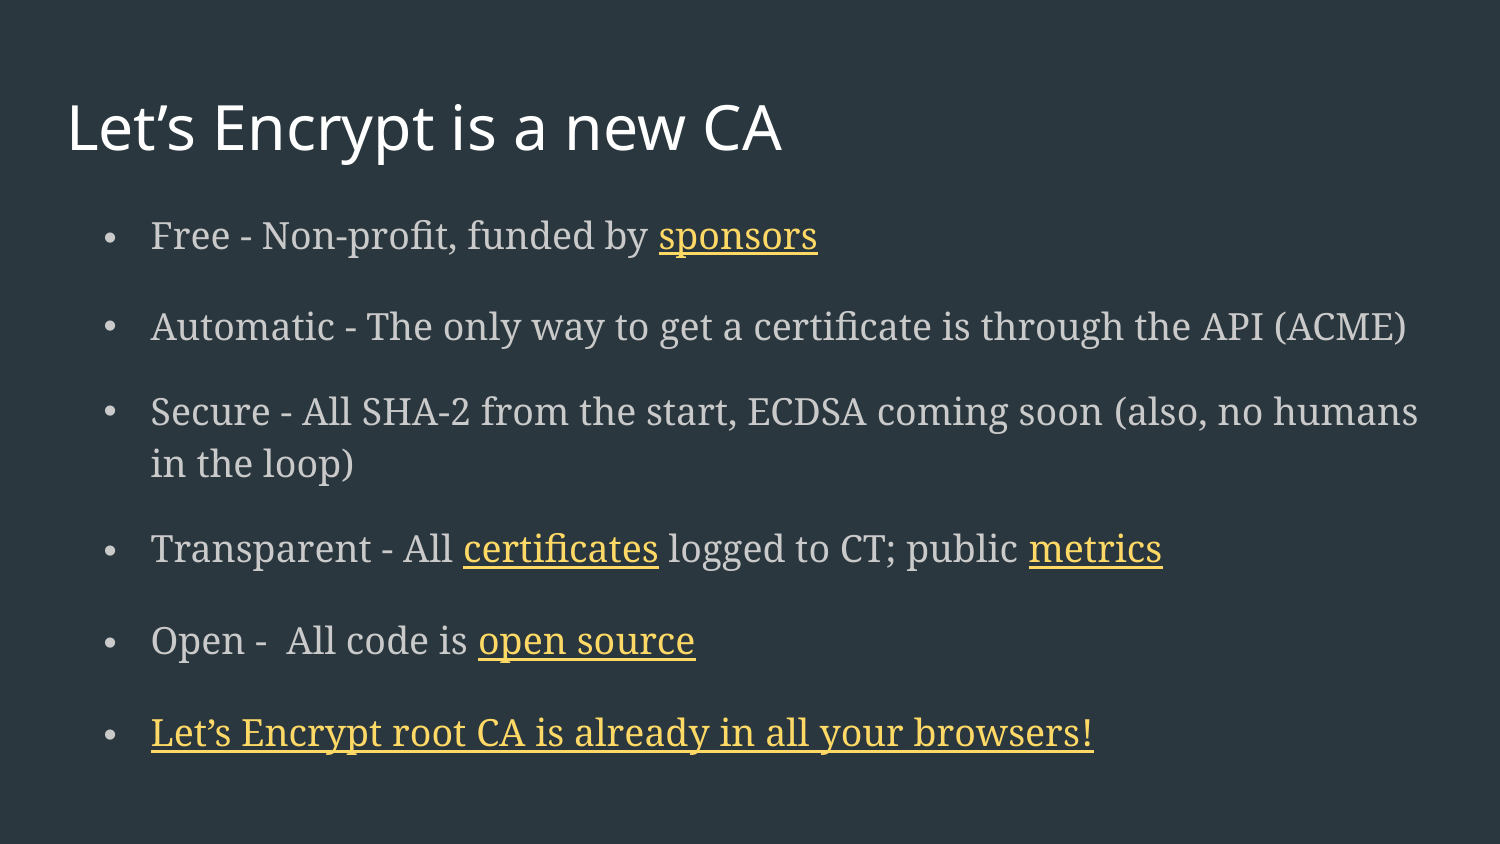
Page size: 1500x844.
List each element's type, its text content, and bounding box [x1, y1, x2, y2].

title Let’s Encrypt is a new CA [51, 72, 1449, 167]
list Free - Non-profit, funded by sponsors Automatic - The only way to get a certificate is through the API (ACME) Secure - All SHA-2 from the start, ECDSA coming soon (also, no humans in the loop) Transparent - All certificates logged to CT; public metrics Open - All code is open source Let’s Encrypt root CA is already in all your browsers! [51, 189, 1449, 750]
